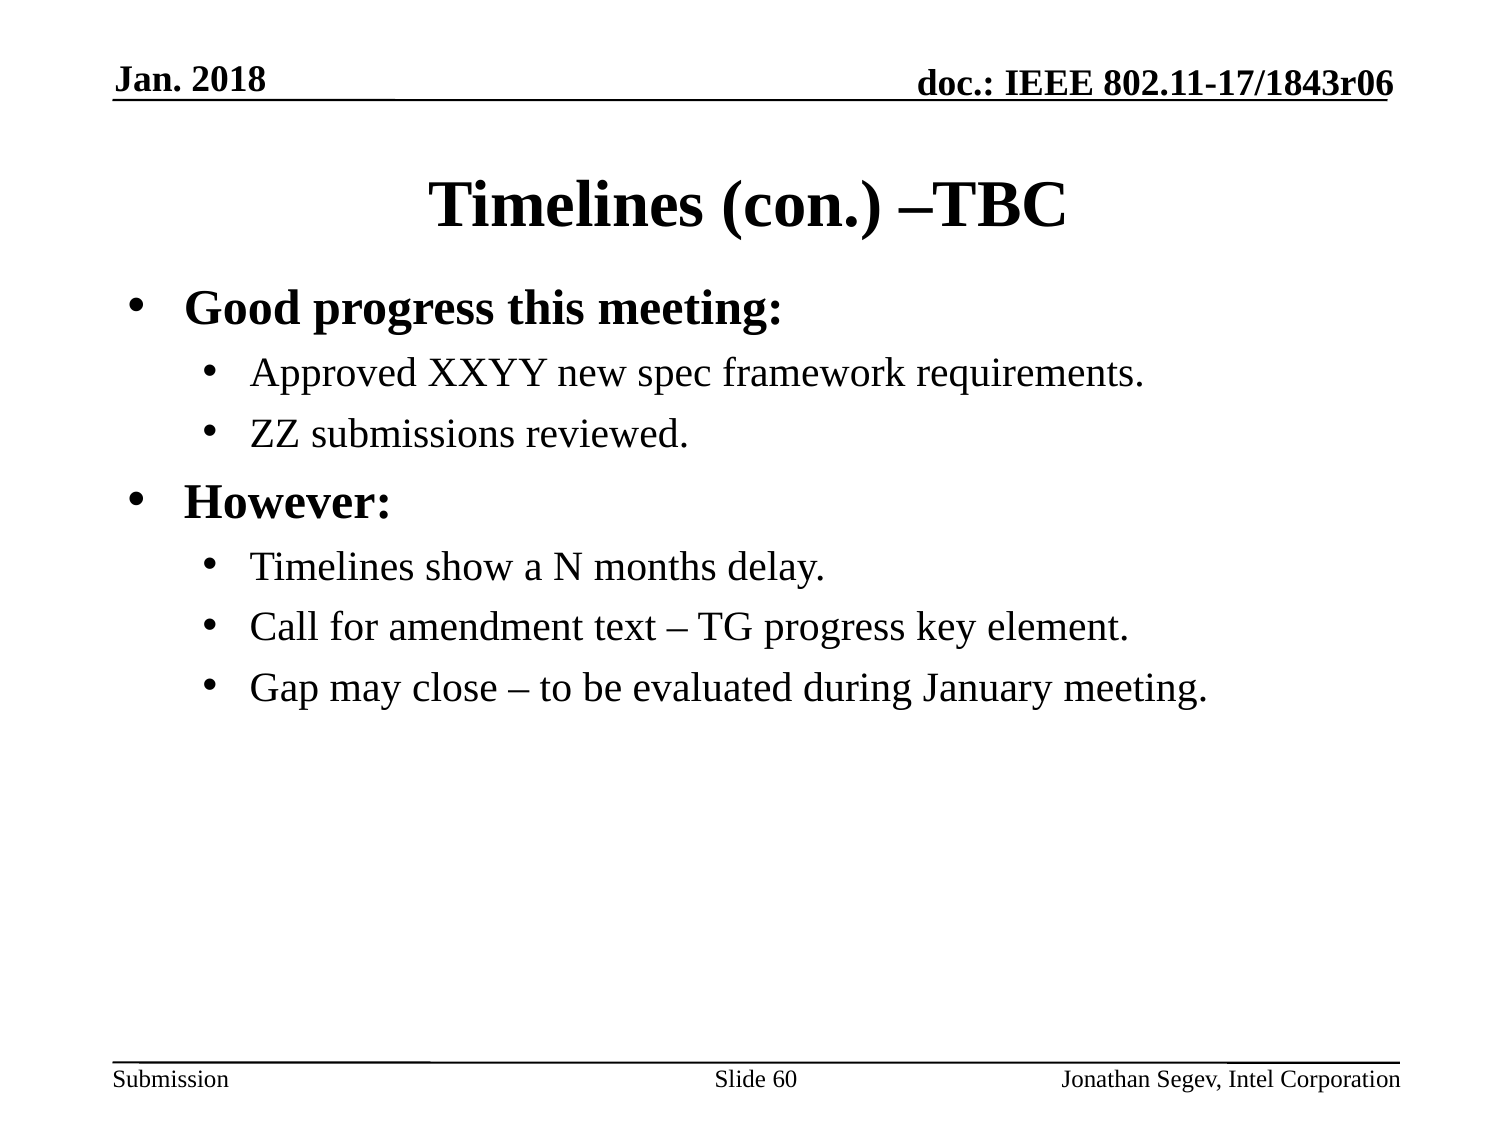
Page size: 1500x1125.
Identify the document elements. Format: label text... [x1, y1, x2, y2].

slide_number Slide 60 [712, 1061, 800, 1123]
footer Jonathan Segev, Intel Corporation [878, 1061, 1402, 1093]
list Good progress this meeting: Approved XXYY new spec framework requirements. ZZ submissions reviewed. However: Timelines show a N months delay. Call for amendment text – TG progress key element. Gap may close – to be evaluated during January meeting. [112, 266, 1388, 1000]
title Timelines (con.) –TBC [112, 112, 1388, 266]
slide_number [114, 54, 423, 100]
